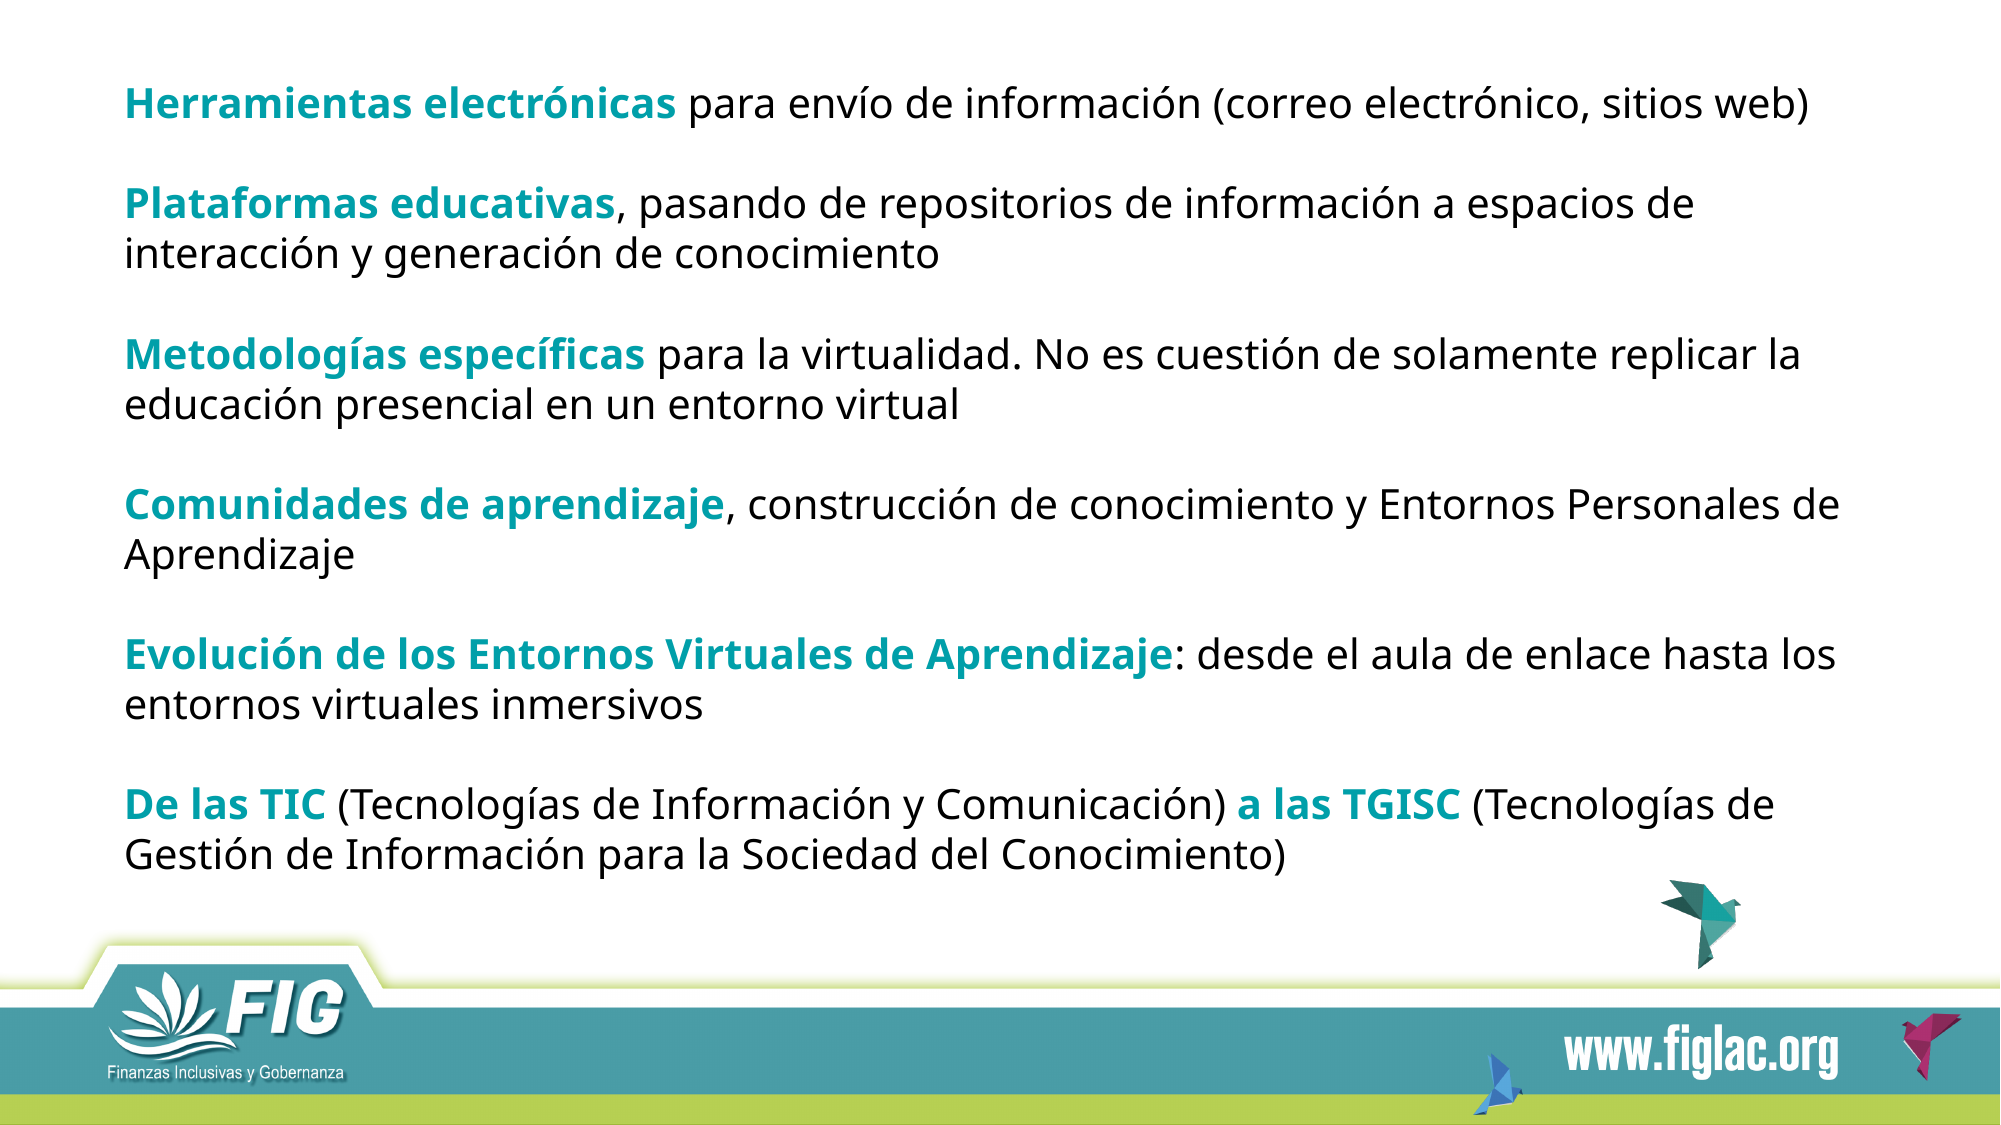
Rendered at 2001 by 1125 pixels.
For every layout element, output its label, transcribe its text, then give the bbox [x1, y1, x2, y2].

text_box Herramientas electrónicas para envío de información (correo electrónico, sitios web) Plataformas educativas, pasando de repositorios de información a espacios de interacción y generación de conocimiento Metodologías específicas para la virtualidad. No es cuestión de solamente replicar la educación presencial en un entorno virtual Comunidades de aprendizaje, construcción de conocimiento y Entornos Personales de Aprendizaje Evolución de los Entornos Virtuales de Aprendizaje: desde el aula de enlace hasta los entornos virtuales inmersivos De las TIC (Tecnologías de Información y Comunicación) a las TGISC (Tecnologías de Gestión de Información para la Sociedad del Conocimiento) [109, 69, 1887, 840]
picture [0, 840, 2000, 1125]
